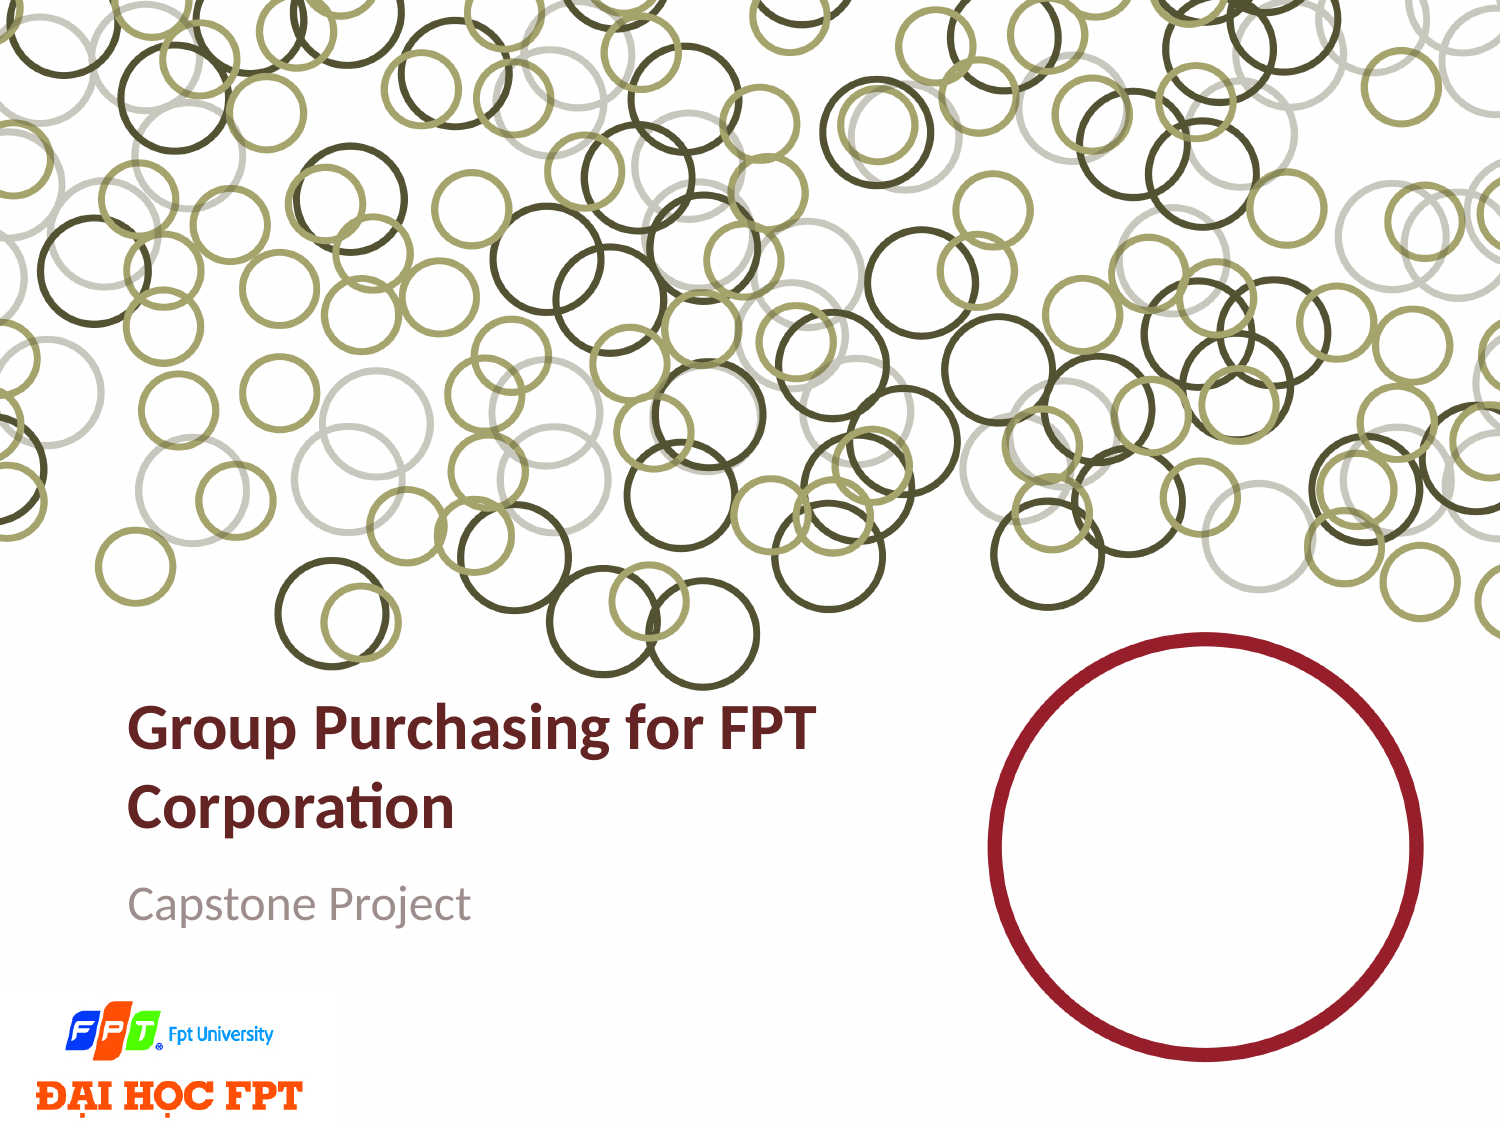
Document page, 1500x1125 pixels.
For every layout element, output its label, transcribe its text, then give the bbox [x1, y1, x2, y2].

picture [0, 0, 1500, 1125]
title Group Purchasing for FPT Corporation [112, 675, 963, 850]
subtitle Capstone Project [112, 862, 963, 1038]
